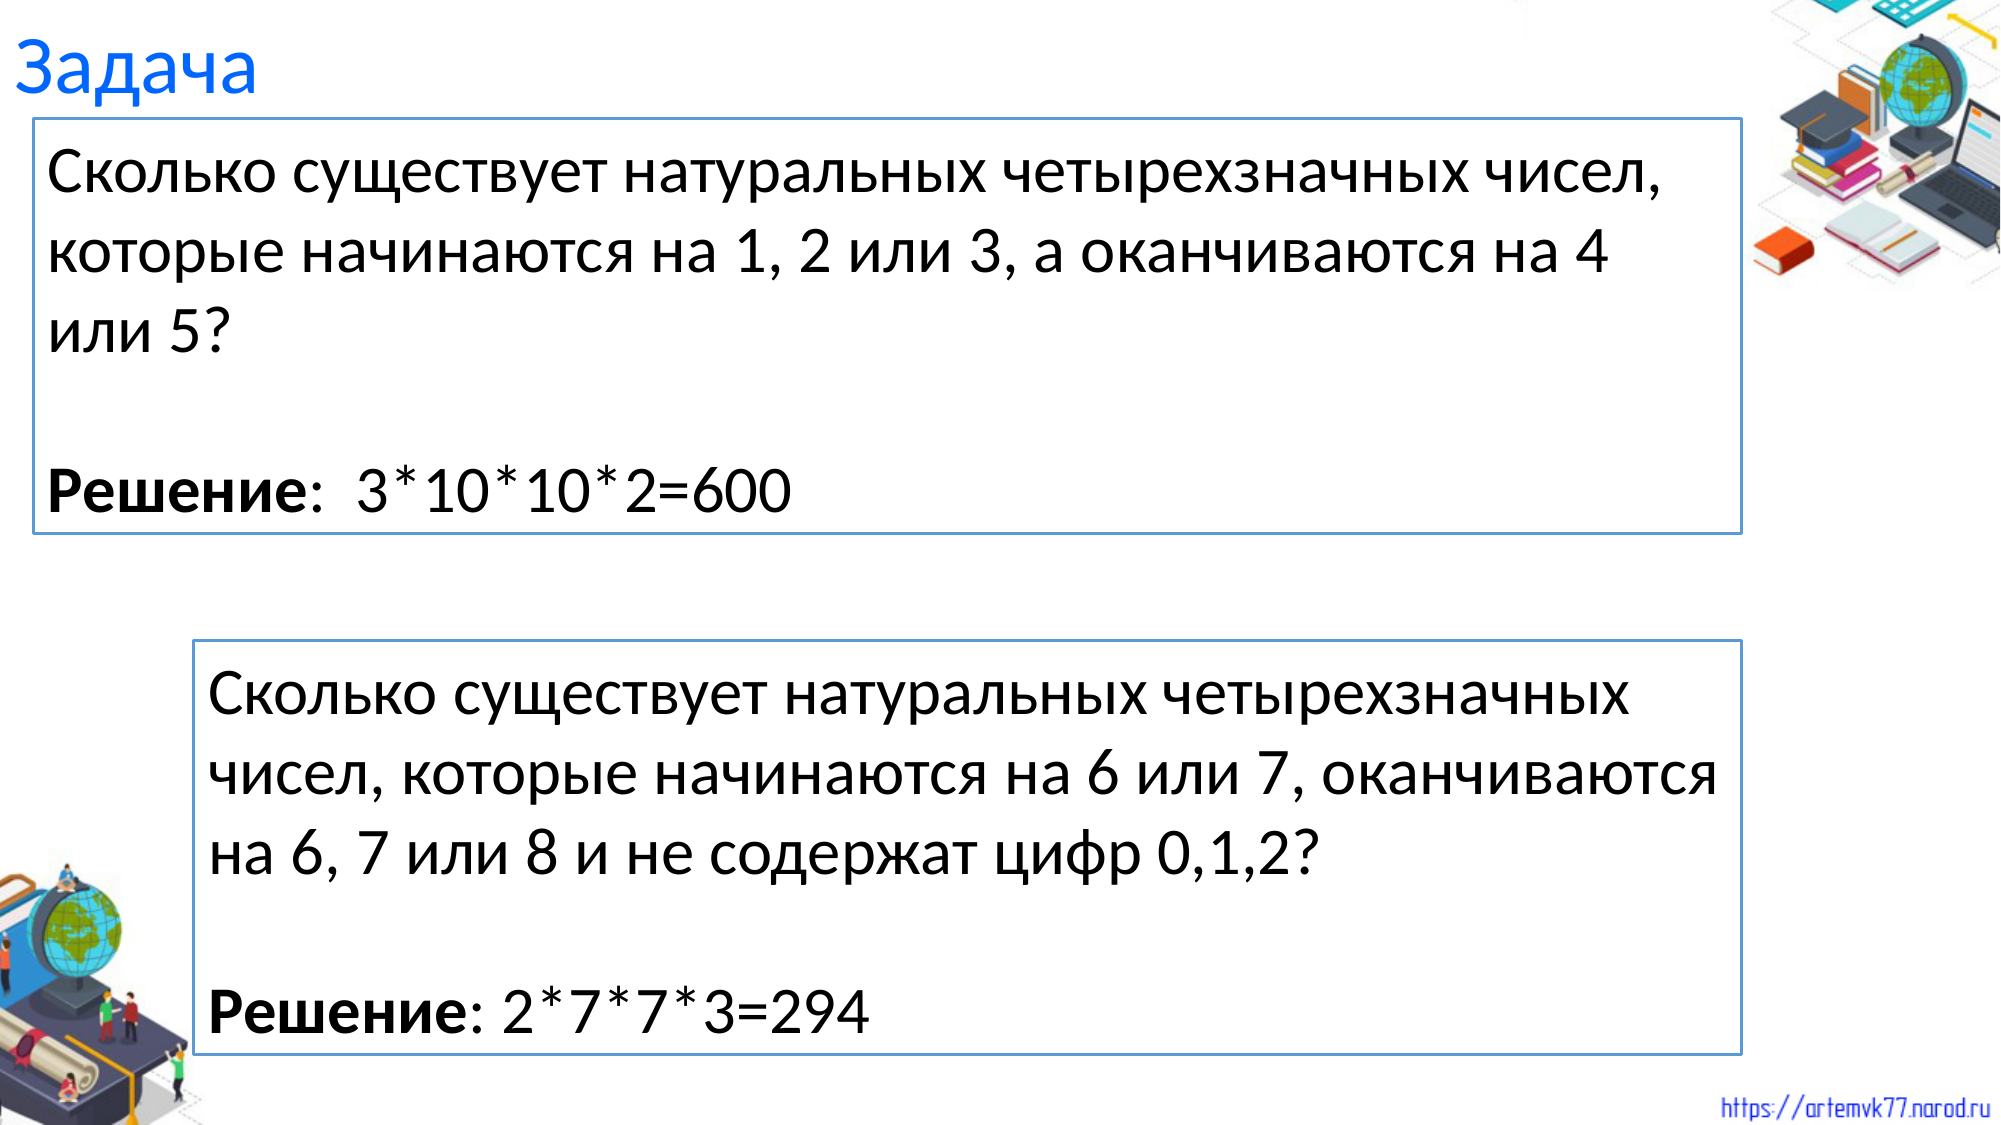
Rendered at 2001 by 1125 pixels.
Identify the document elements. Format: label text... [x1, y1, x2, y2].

picture [0, 0, 2001, 1125]
text_box Сколько существует натуральных четырехзначных чисел, которые начинаются на 1, 2 или 3, а оканчиваются на 4 или 5? Решение: 3*10*10*2=600 [33, 118, 1742, 534]
text_box Задача [0, 2, 1098, 118]
text_box Сколько существует натуральных четырехзначных чисел, которые начинаются на 6 или 7, оканчиваются на 6, 7 или 8 и не содержат цифр 0,1,2? Решение: 2*7*7*3=294 [193, 640, 1742, 1055]
